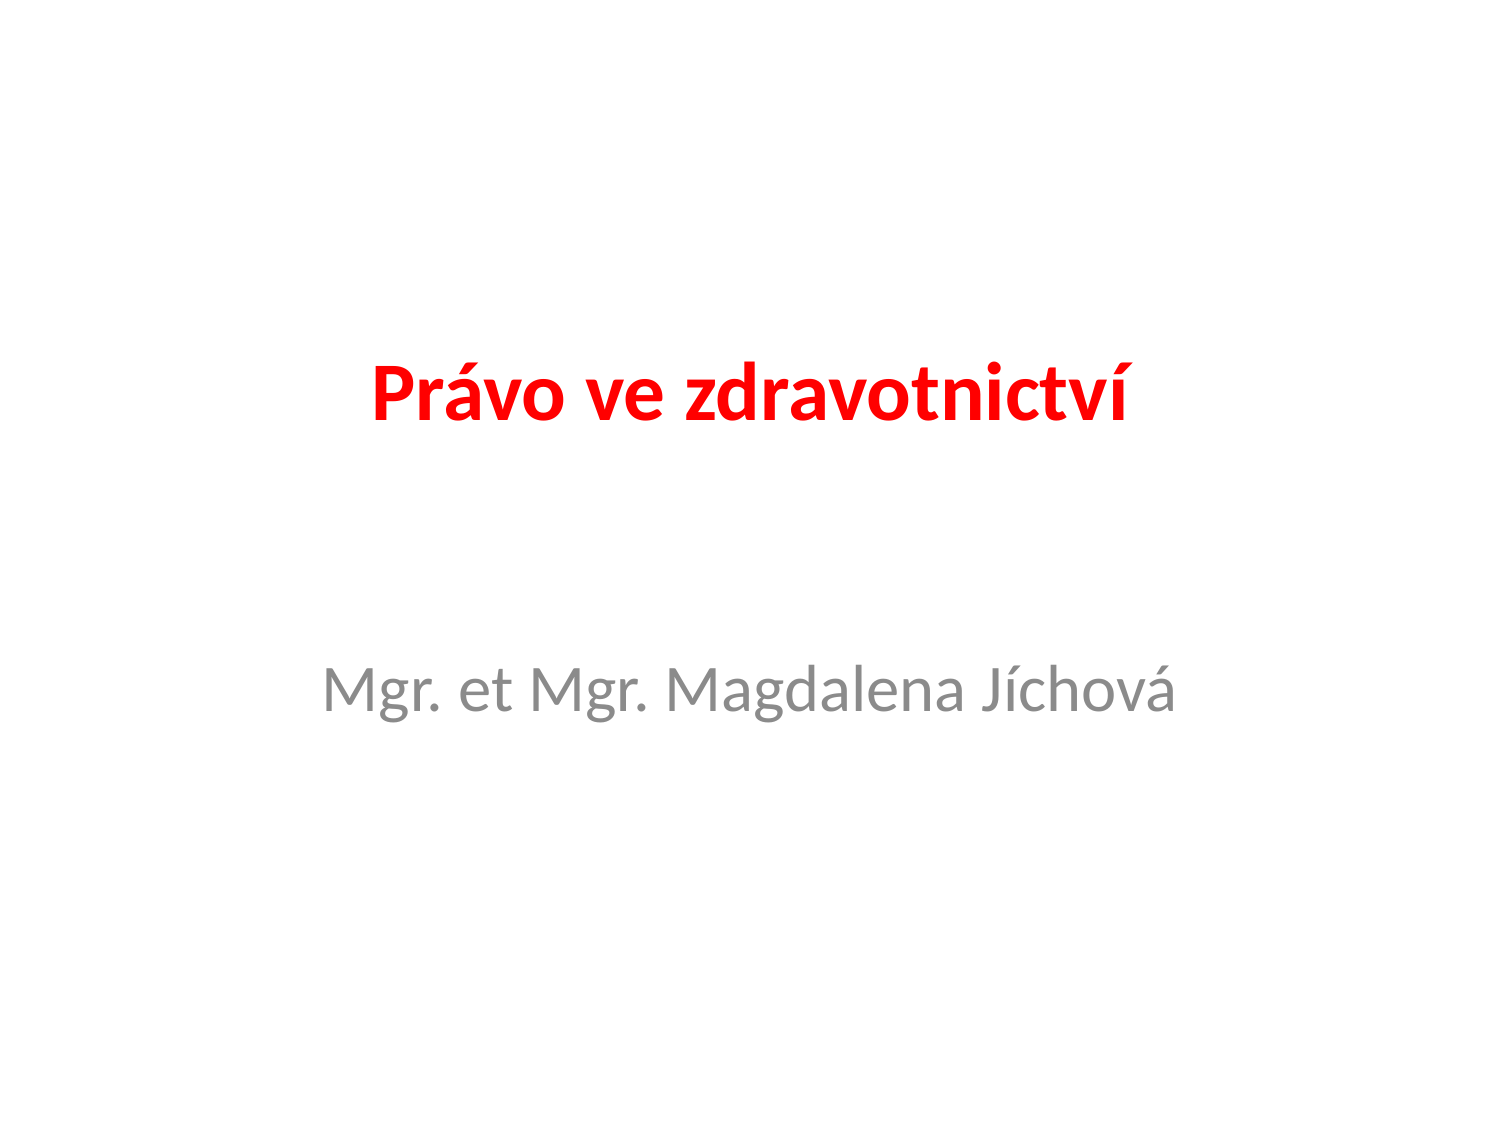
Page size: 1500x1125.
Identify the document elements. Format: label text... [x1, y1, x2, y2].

subtitle Mgr. et Mgr. Magdalena Jíchová [225, 637, 1275, 925]
title Právo ve zdravotnictví [112, 184, 1388, 591]
